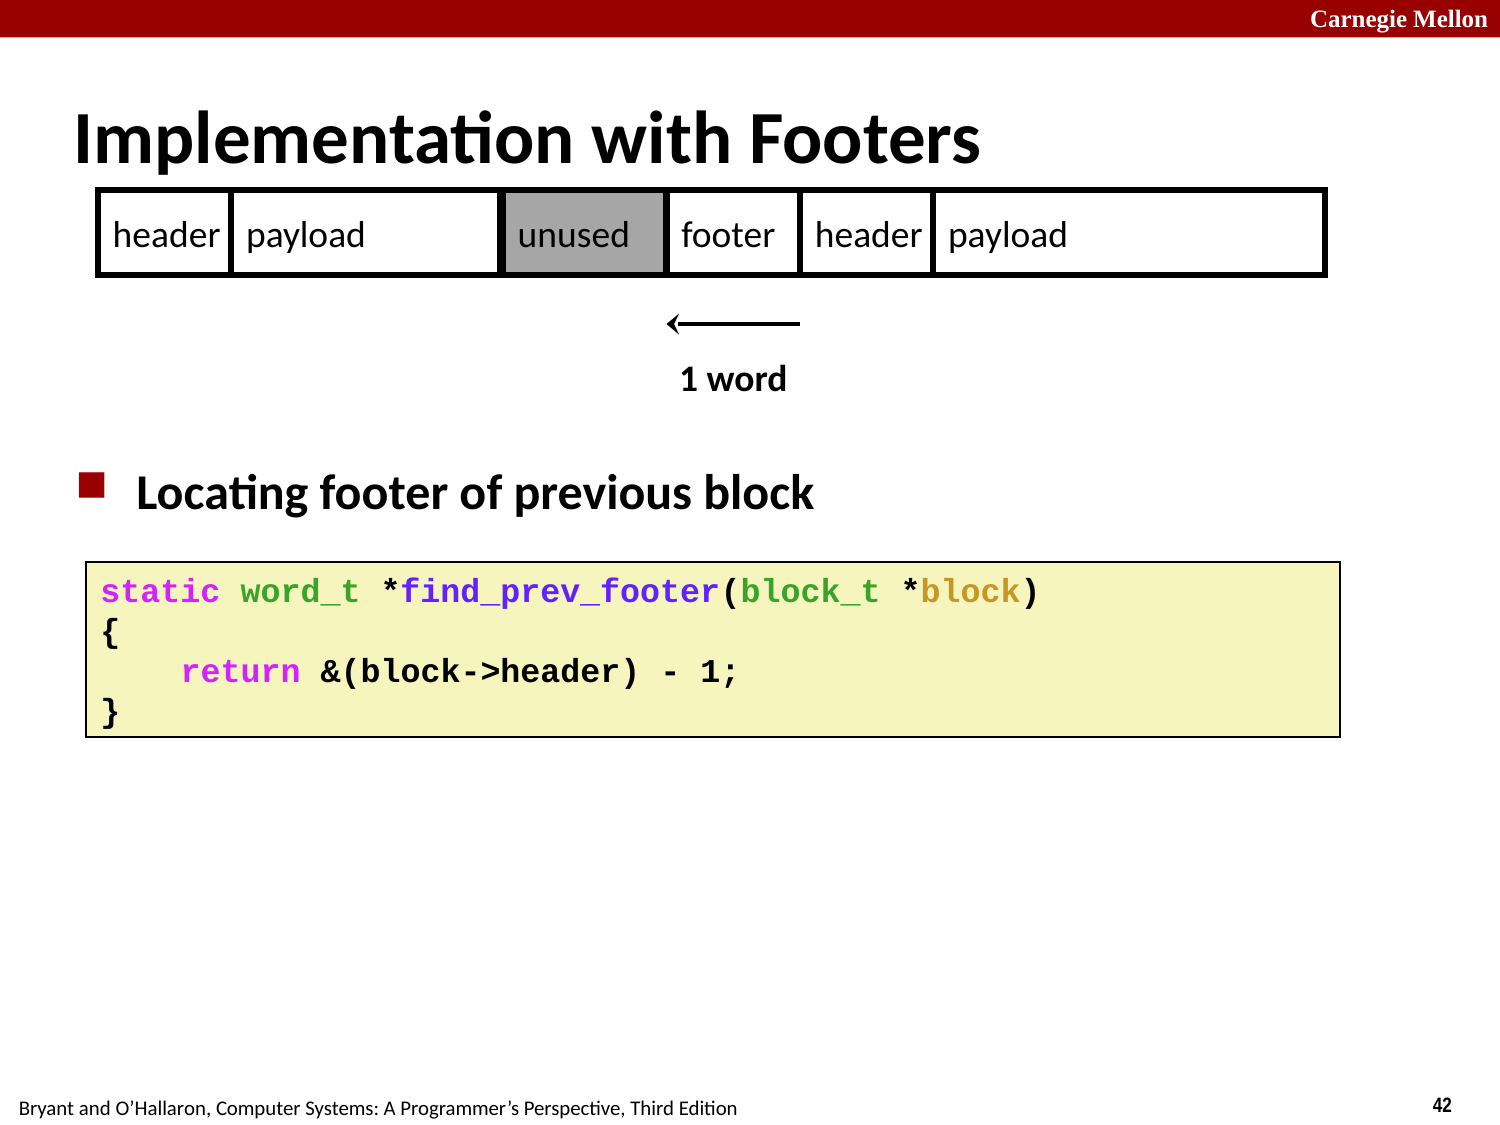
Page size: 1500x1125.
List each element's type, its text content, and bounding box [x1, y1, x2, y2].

list Locating footer of previous block [64, 242, 1361, 1059]
text_box payload [933, 190, 1325, 275]
text_box 1 word [664, 346, 803, 406]
text_box static word_t *find_prev_footer(block_t *block) { return &(block->header) - 1; } [85, 561, 1340, 737]
text_box footer [666, 190, 800, 275]
text_box unused [502, 190, 666, 275]
text_box header [97, 190, 231, 275]
text_box header [800, 190, 933, 275]
text_box payload [231, 190, 500, 275]
title Implementation with Footers [58, 71, 1305, 197]
